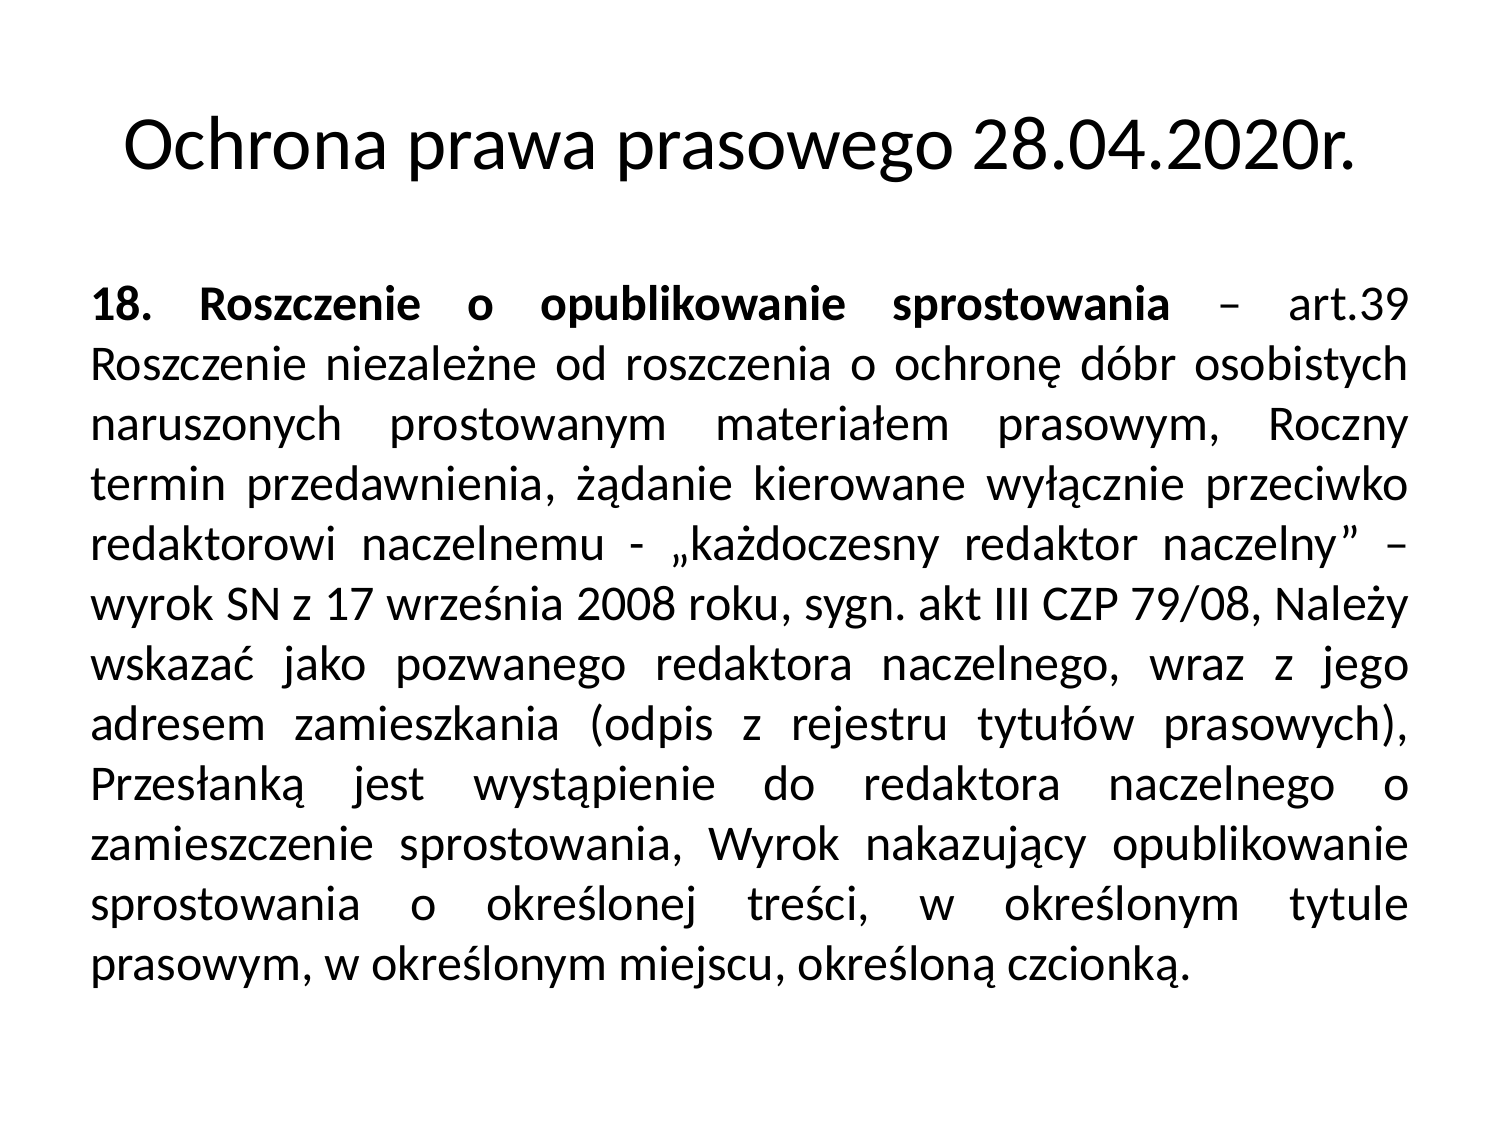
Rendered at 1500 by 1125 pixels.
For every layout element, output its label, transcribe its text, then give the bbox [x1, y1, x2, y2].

title Ochrona prawa prasowego 28.04.2020r. [75, 45, 1425, 233]
list 18. Roszczenie o opublikowanie sprostowania – art.39 Roszczenie niezależne od roszczenia o ochronę dóbr osobistych naruszonych prostowanym materiałem prasowym, Roczny termin przedawnienia, żądanie kierowane wyłącznie przeciwko redaktorowi naczelnemu - „każdoczesny redaktor naczelny” – wyrok SN z 17 września 2008 roku, sygn. akt III CZP 79/08, Należy wskazać jako pozwanego redaktora naczelnego, wraz z jego adresem zamieszkania (odpis z rejestru tytułów prasowych), Przesłanką jest wystąpienie do redaktora naczelnego o zamieszczenie sprostowania, Wyrok nakazujący opublikowanie sprostowania o określonej treści, w określonym tytule prasowym, w określonym miejscu, określoną czcionką. [75, 262, 1425, 1005]
